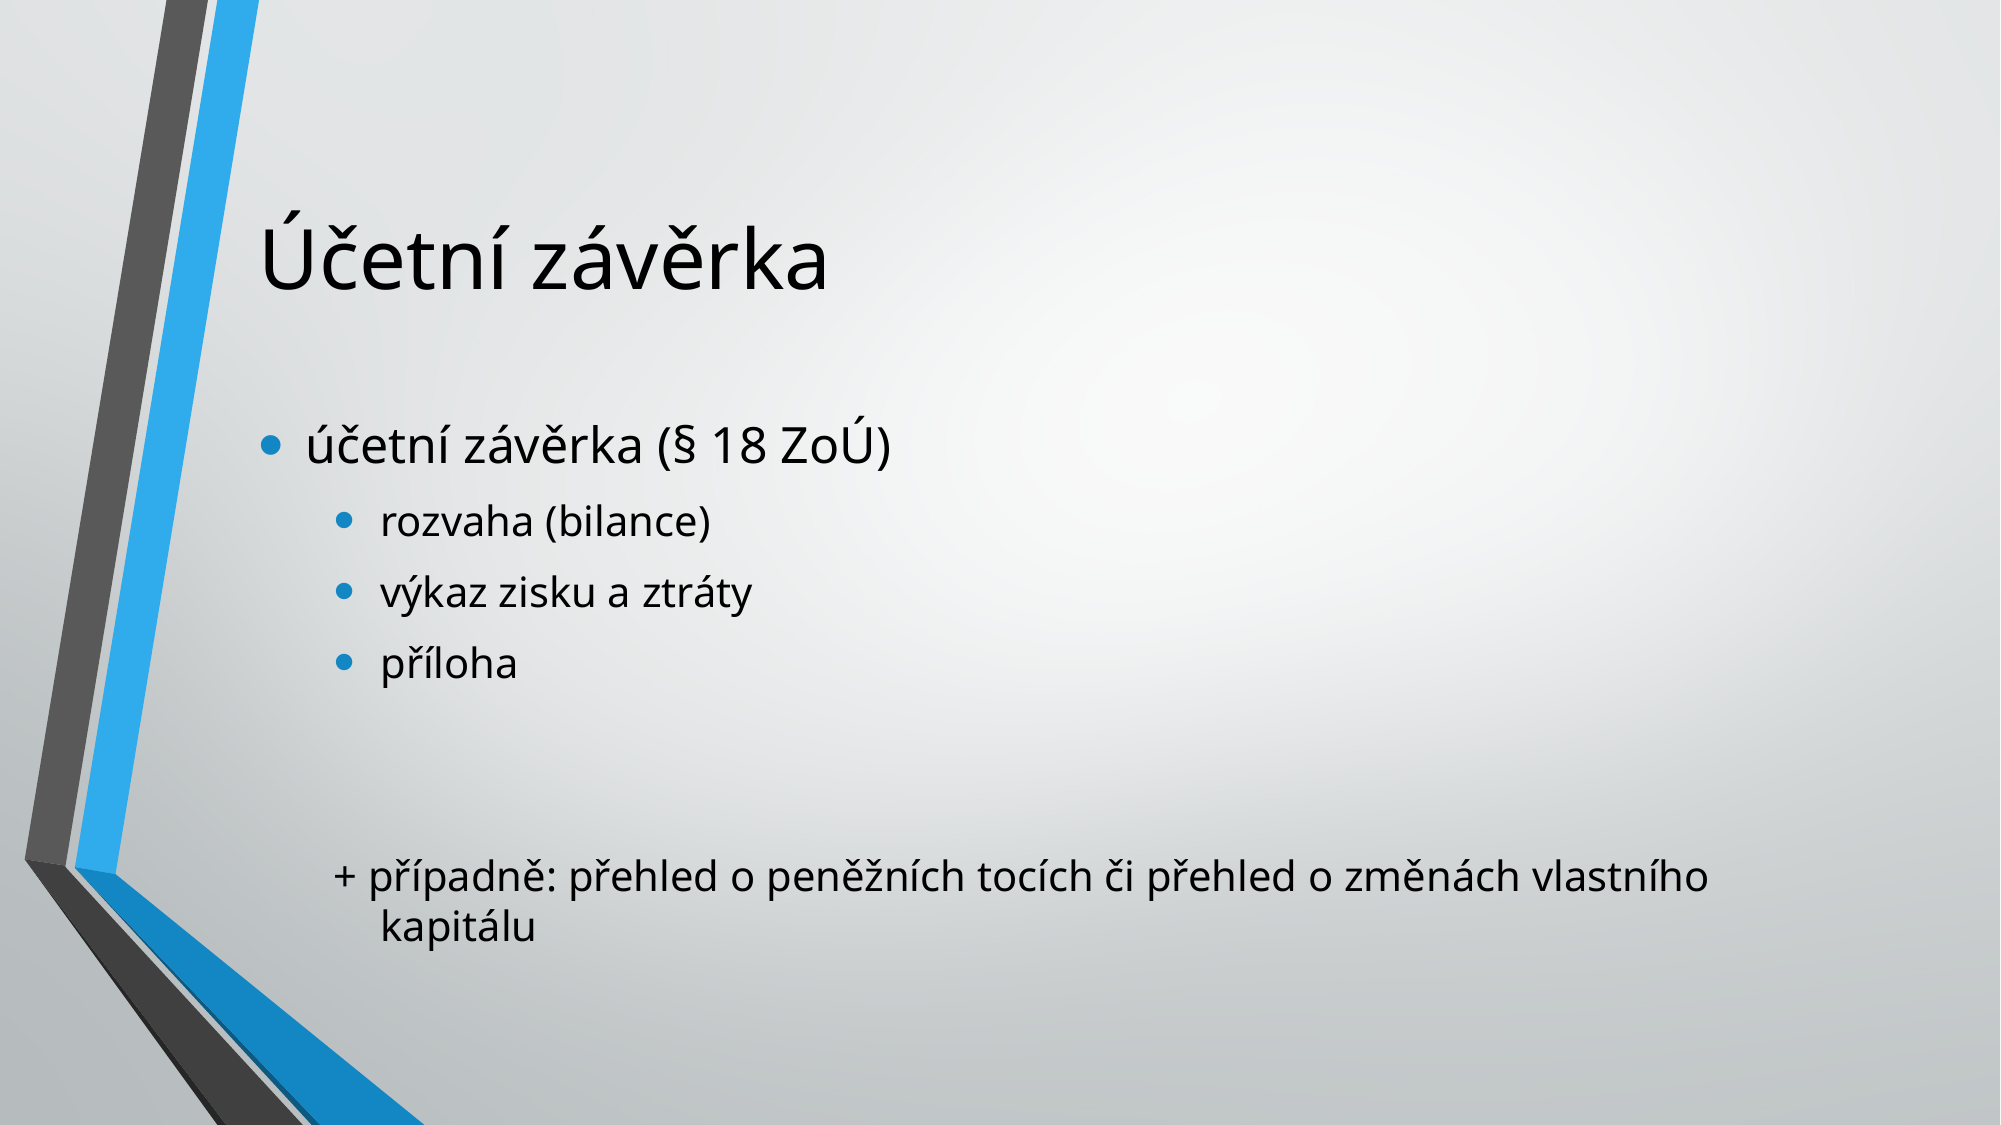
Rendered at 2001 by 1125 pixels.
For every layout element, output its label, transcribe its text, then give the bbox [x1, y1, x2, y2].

title Účetní závěrka [243, 112, 1887, 268]
list účetní závěrka (§ 18 ZoÚ) rozvaha (bilance) výkaz zisku a ztráty příloha + případně: přehled o peněžních tocích či přehled o změnách vlastního kapitálu [243, 268, 1887, 1096]
